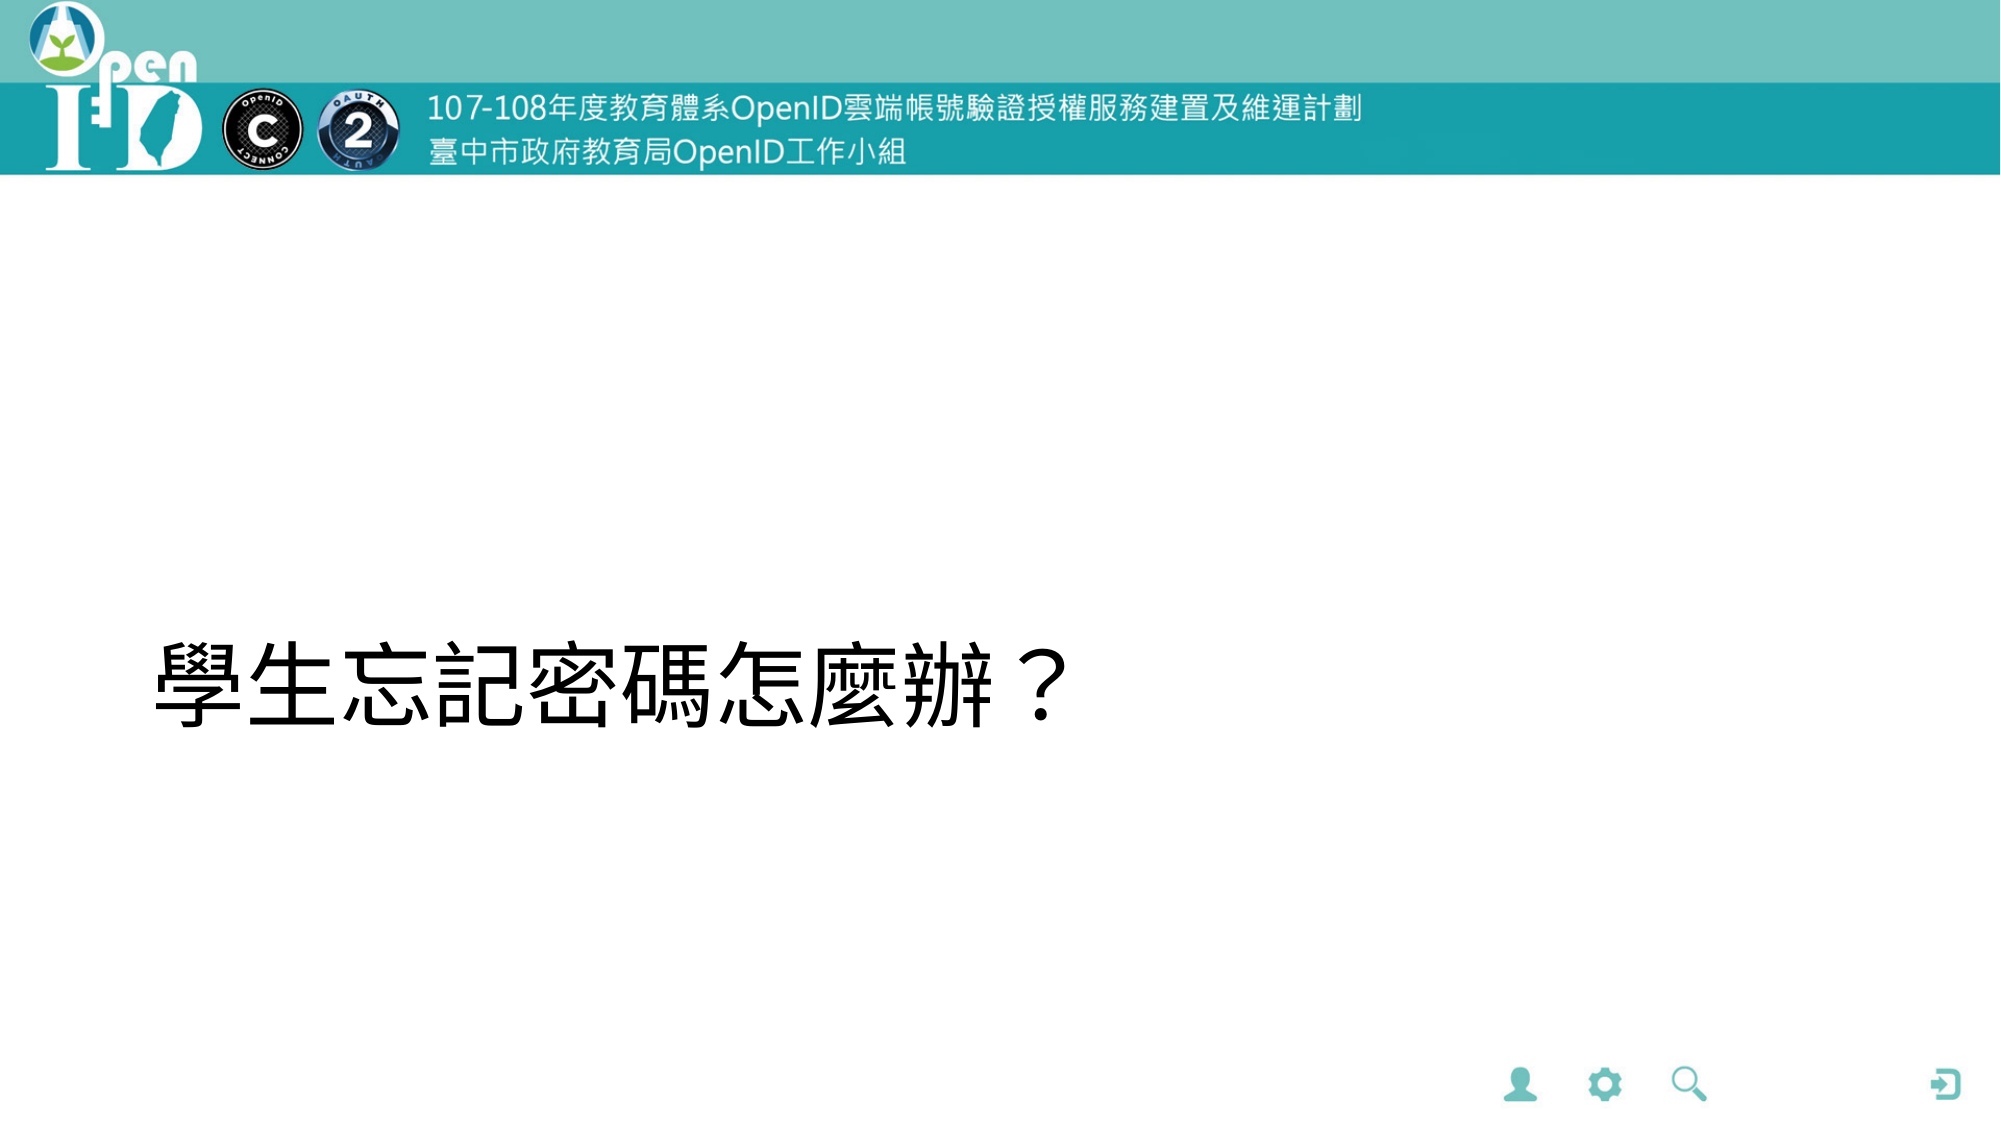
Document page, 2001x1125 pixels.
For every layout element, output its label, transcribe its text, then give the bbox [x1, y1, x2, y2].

title 學生忘記密碼怎麼辦？ [136, 280, 1862, 749]
picture [0, 0, 2001, 1125]
